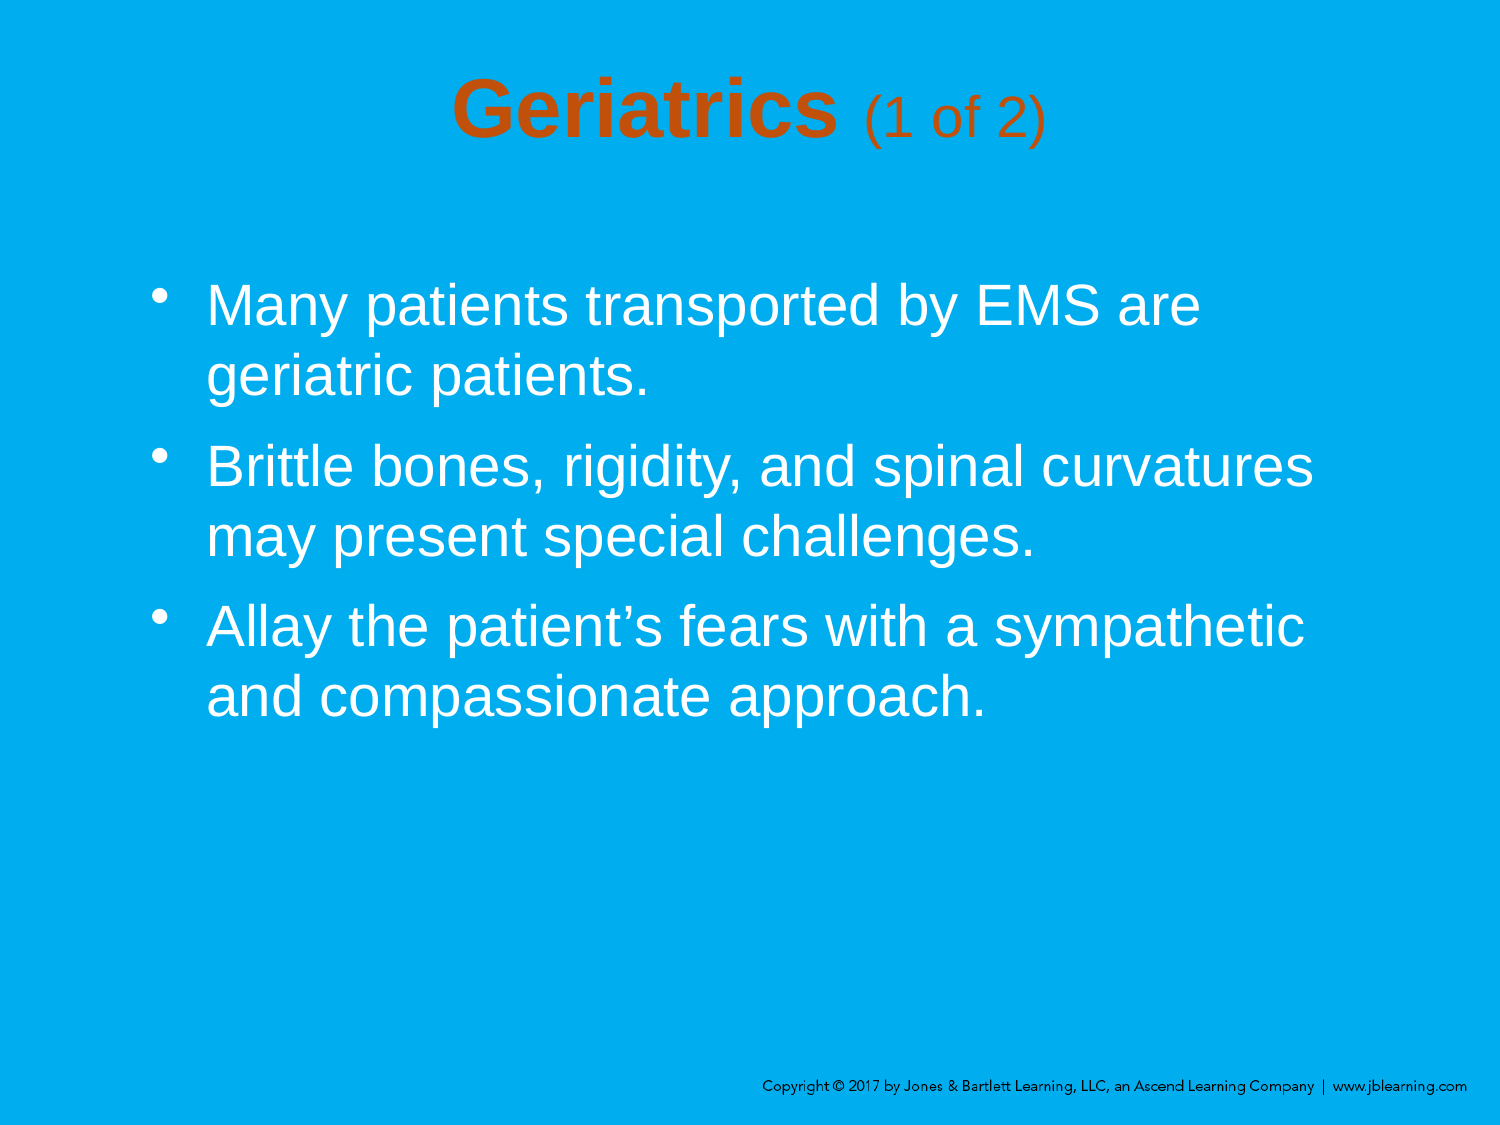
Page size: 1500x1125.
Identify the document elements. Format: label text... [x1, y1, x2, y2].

title Geriatrics (1 of 2) [112, 37, 1388, 188]
list Many patients transported by EMS are geriatric patients. Brittle bones, rigidity, and spinal curvatures may present special challenges. Allay the patient’s fears with a sympathetic and compassionate approach. [112, 237, 1388, 1025]
